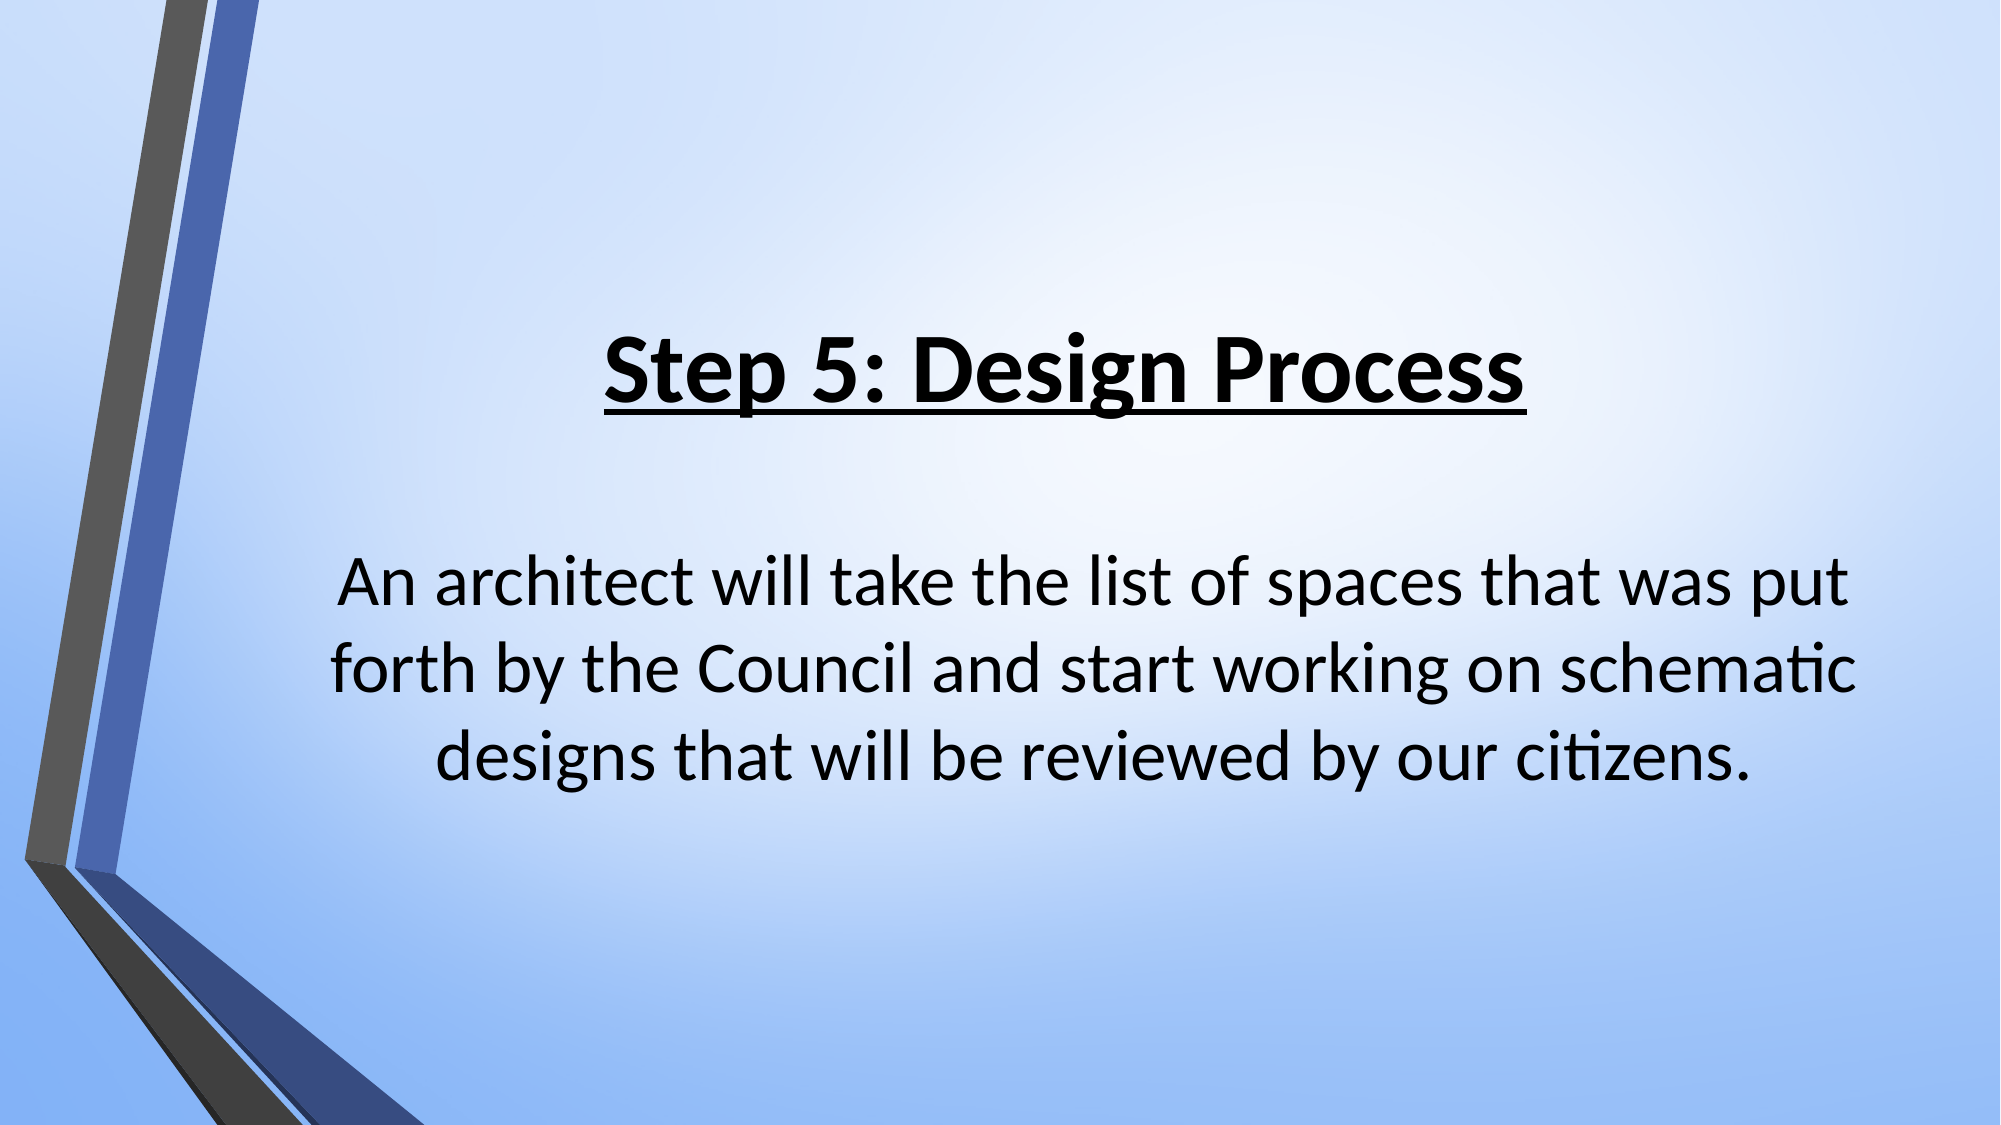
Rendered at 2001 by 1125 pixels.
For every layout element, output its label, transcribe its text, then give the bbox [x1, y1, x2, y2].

title Step 5: Design Process [243, 112, 1887, 613]
list An architect will take the list of spaces that was put forth by the Council and start working on schematic designs that will be reviewed by our citizens. [272, 485, 1917, 842]
